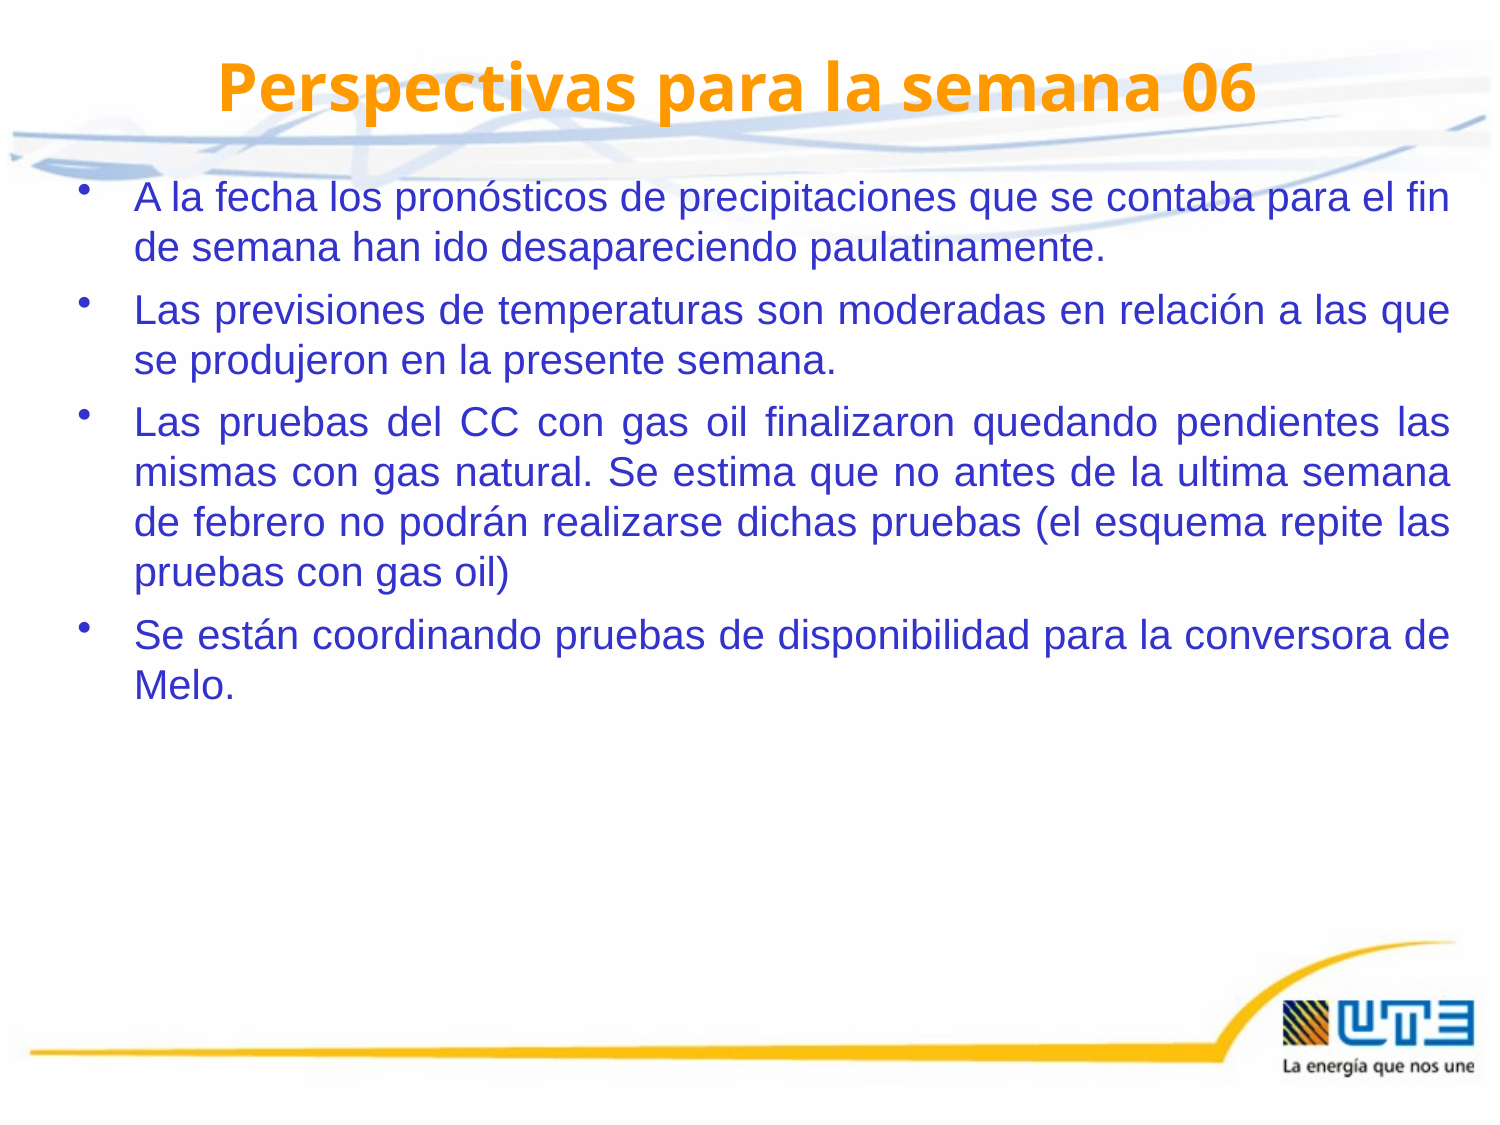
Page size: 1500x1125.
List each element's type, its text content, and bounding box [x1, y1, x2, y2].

title Perspectivas para la semana 06 [99, 49, 1376, 162]
picture [7, 6, 1493, 1118]
list A la fecha los pronósticos de precipitaciones que se contaba para el fin de semana han ido desapareciendo paulatinamente. Las previsiones de temperaturas son moderadas en relación a las que se produjeron en la presente semana. Las pruebas del CC con gas oil finalizaron quedando pendientes las mismas con gas natural. Se estima que no antes de la ultima semana de febrero no podrán realizarse dichas pruebas (el esquema repite las pruebas con gas oil) Se están coordinando pruebas de disponibilidad para la conversora de Melo. [62, 162, 1467, 938]
